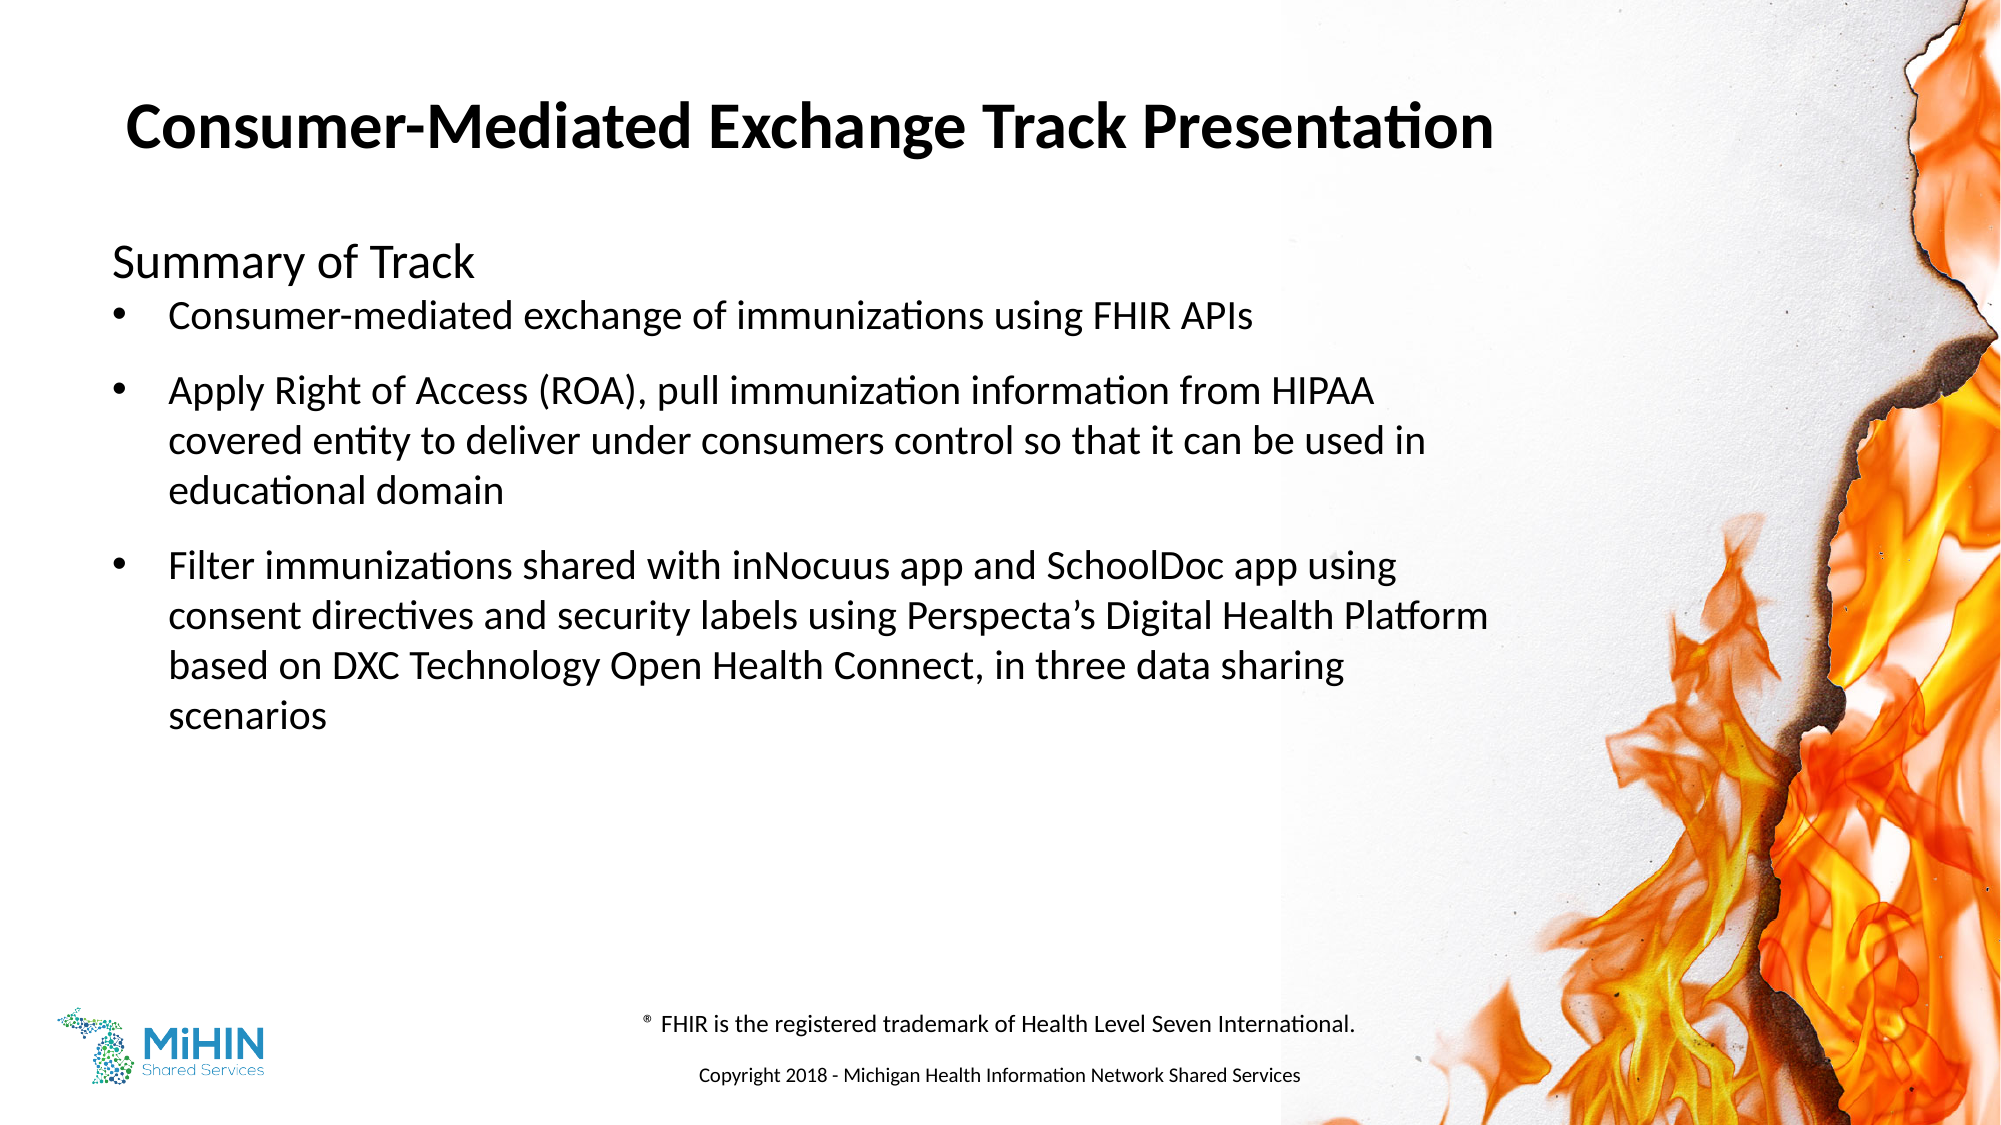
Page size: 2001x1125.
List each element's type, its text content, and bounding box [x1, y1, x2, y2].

picture [1280, 0, 2001, 1125]
text_box ® FHIR is the registered trademark of Health Level Seven International. [626, 999, 1280, 1045]
text_box Consumer-Mediated Exchange Track Presentation [111, 56, 1280, 198]
text_box Copyright 2018 - Michigan Health Information Network Shared Services [0, 1054, 1280, 1094]
text_box Summary of Track Consumer-mediated exchange of immunizations using FHIR APIs Apply Right of Access (ROA), pull immunization information from HIPAA covered entity to deliver under consumers control so that it can be used in educational domain Filter immunizations shared with inNocuus app and SchoolDoc app using consent directives and security labels using Perspecta’s Digital Health Platform based on DXC Technology Open Health Connect, in three data sharing scenarios [97, 220, 1280, 879]
picture [57, 1007, 264, 1085]
